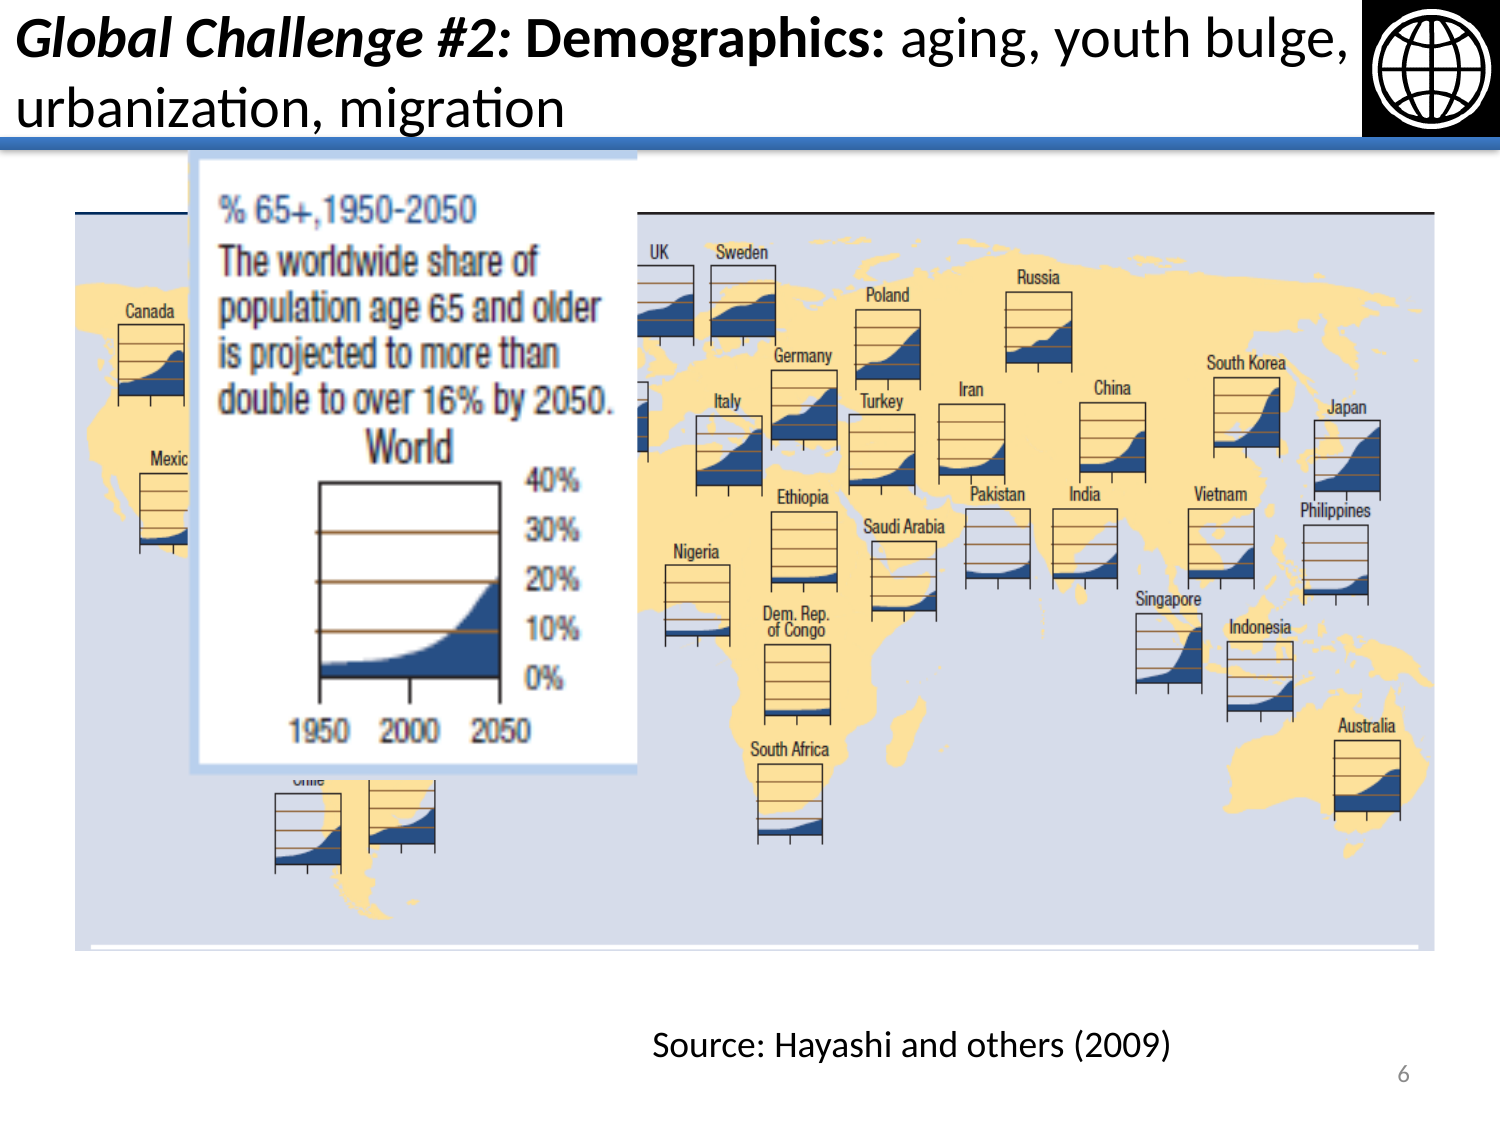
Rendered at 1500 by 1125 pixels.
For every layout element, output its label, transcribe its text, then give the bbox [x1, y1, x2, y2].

title Global Challenge #2: Demographics: aging, youth bulge, urbanization, migration [0, 0, 1360, 136]
slide_number 6 [1074, 1042, 1425, 1103]
picture [74, 149, 1437, 951]
text_box Source: Hayashi and others (2009) [637, 1012, 1263, 1073]
text_box [0, 137, 1500, 150]
picture [1362, 0, 1500, 138]
